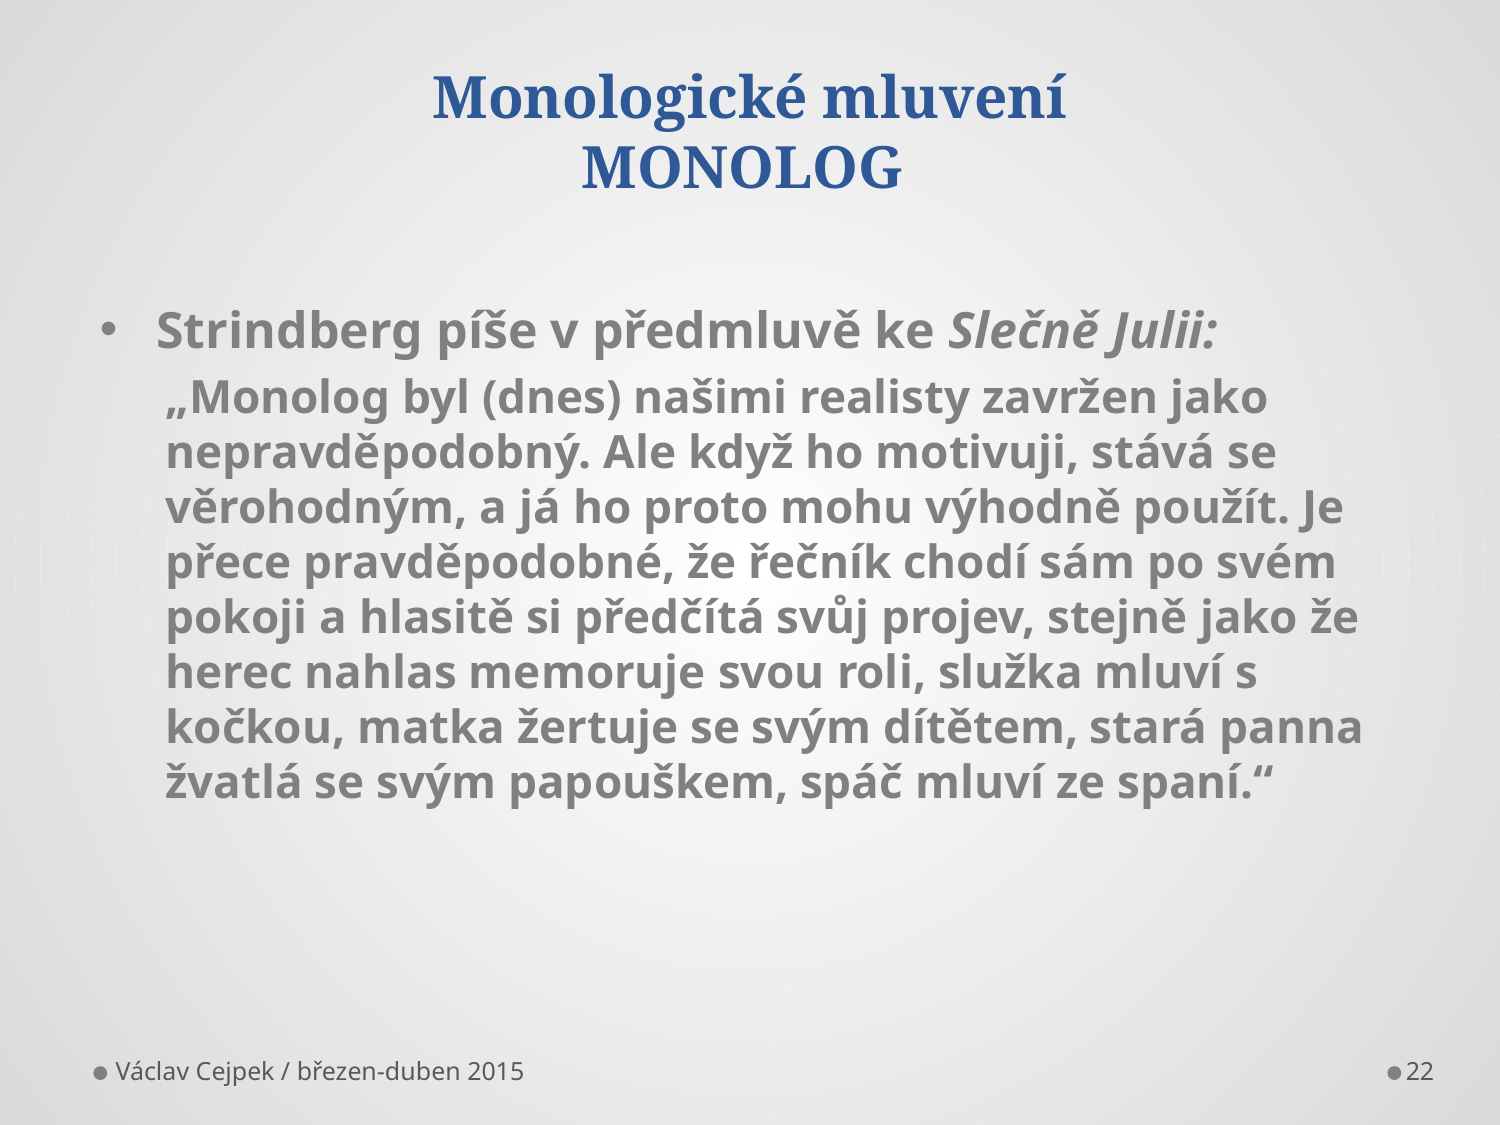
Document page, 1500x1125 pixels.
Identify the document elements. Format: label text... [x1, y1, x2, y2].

title Monologické mluvení MONOLOG [75, 0, 1425, 209]
footer Václav Cejpek / březen-duben 2015 [108, 1042, 576, 1103]
list Strindberg píše v předmluvě ke Slečně Julii: „Monolog byl (dnes) našimi realisty zavržen jako nepravděpodobný. Ale když ho motivuji, stává se věrohodným, a já ho proto mohu výhodně použít. Je přece pravděpodobné, že řečník chodí sám po svém pokoji a hlasitě si předčítá svůj projev, stejně jako že herec nahlas memoruje svou roli, služka mluví s kočkou, matka žertuje se svým dítětem, stará panna žvatlá se svým papouškem, spáč mluví ze spaní.“ [85, 290, 1436, 1035]
slide_number 22 [1401, 1042, 1494, 1103]
